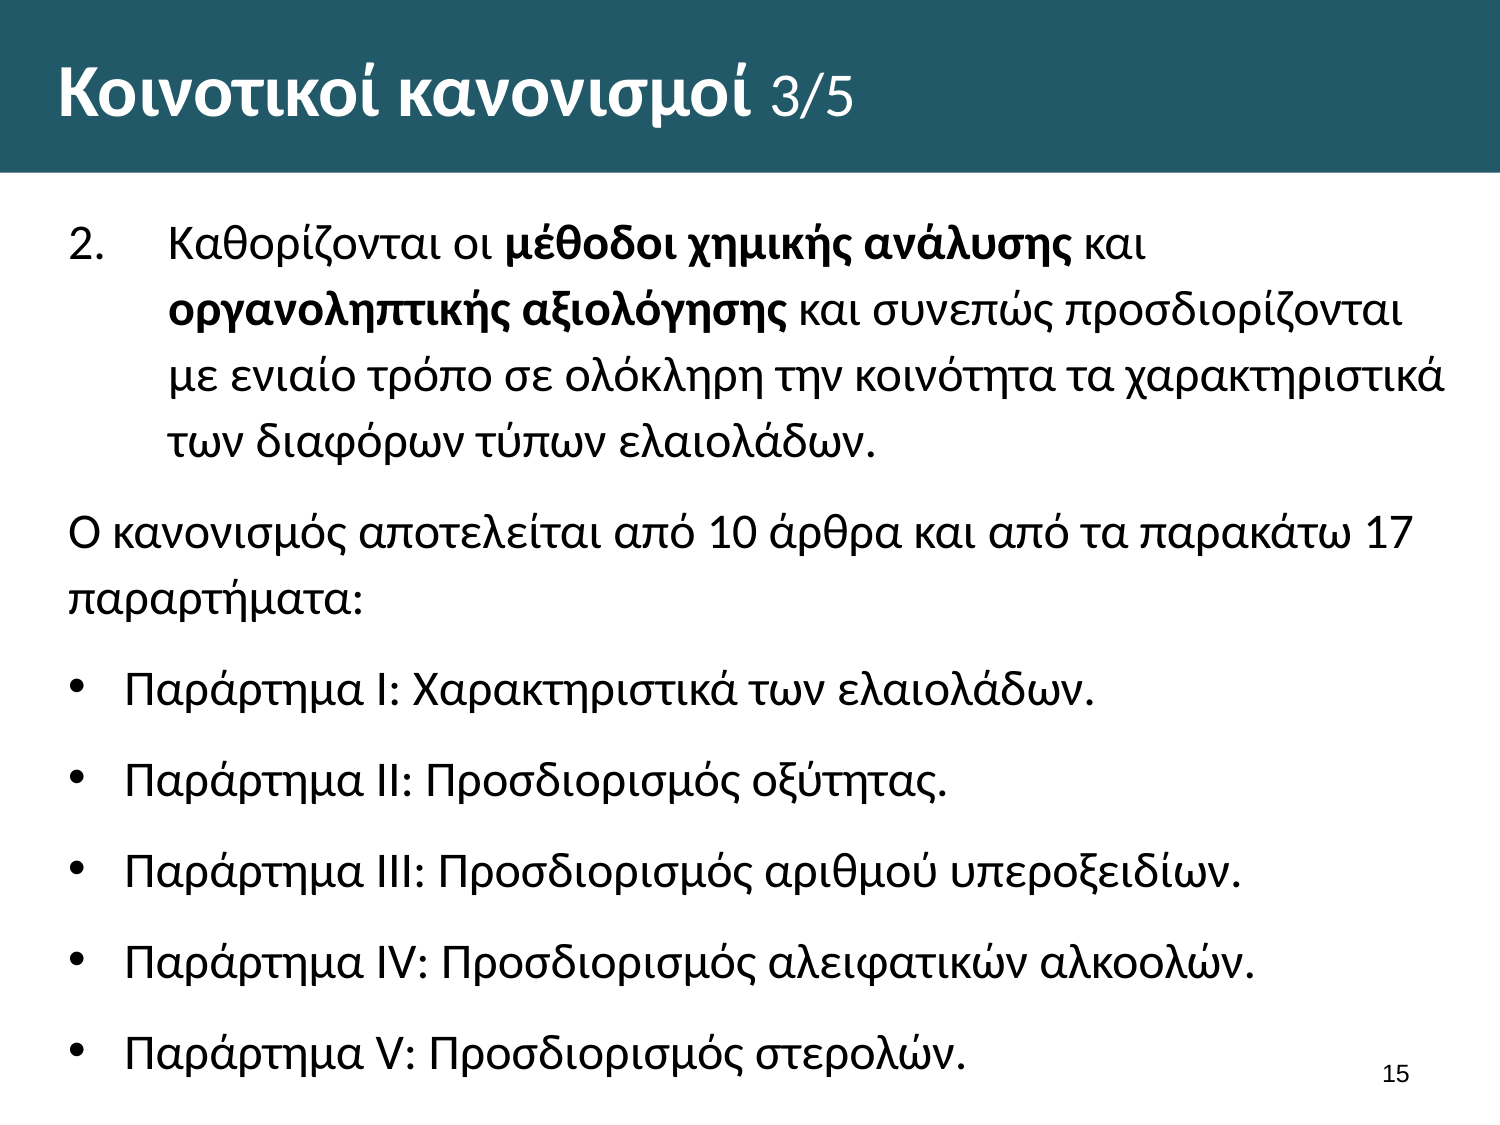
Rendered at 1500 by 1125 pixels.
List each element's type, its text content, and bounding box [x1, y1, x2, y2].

title Κοινοτικοί κανονισμοί 3/5 [0, 0, 1500, 173]
list Καθορίζονται οι μέθοδοι χημικής ανάλυσης και οργανοληπτικής αξιολόγησης και συνεπώς προσδιορίζονται με ενιαίο τρόπο σε ολόκληρη την κοινότητα τα χαρακτηριστικά των διαφόρων τύπων ελαιολάδων. Ο κανονισμός αποτελείται από 10 άρθρα και από τα παρακάτω 17 παραρτήματα: Παράρτημα I: Χαρακτηριστικά των ελαιολάδων. Παράρτημα II: Προσδιορισμός οξύτητας. Παράρτημα III: Προσδιορισμός αριθμού υπεροξειδίων. Παράρτημα IV: Προσδιορισμός αλειφατικών αλκοολών. Παράρτημα V: Προσδιορισμός στερολών. [53, 196, 1471, 1106]
